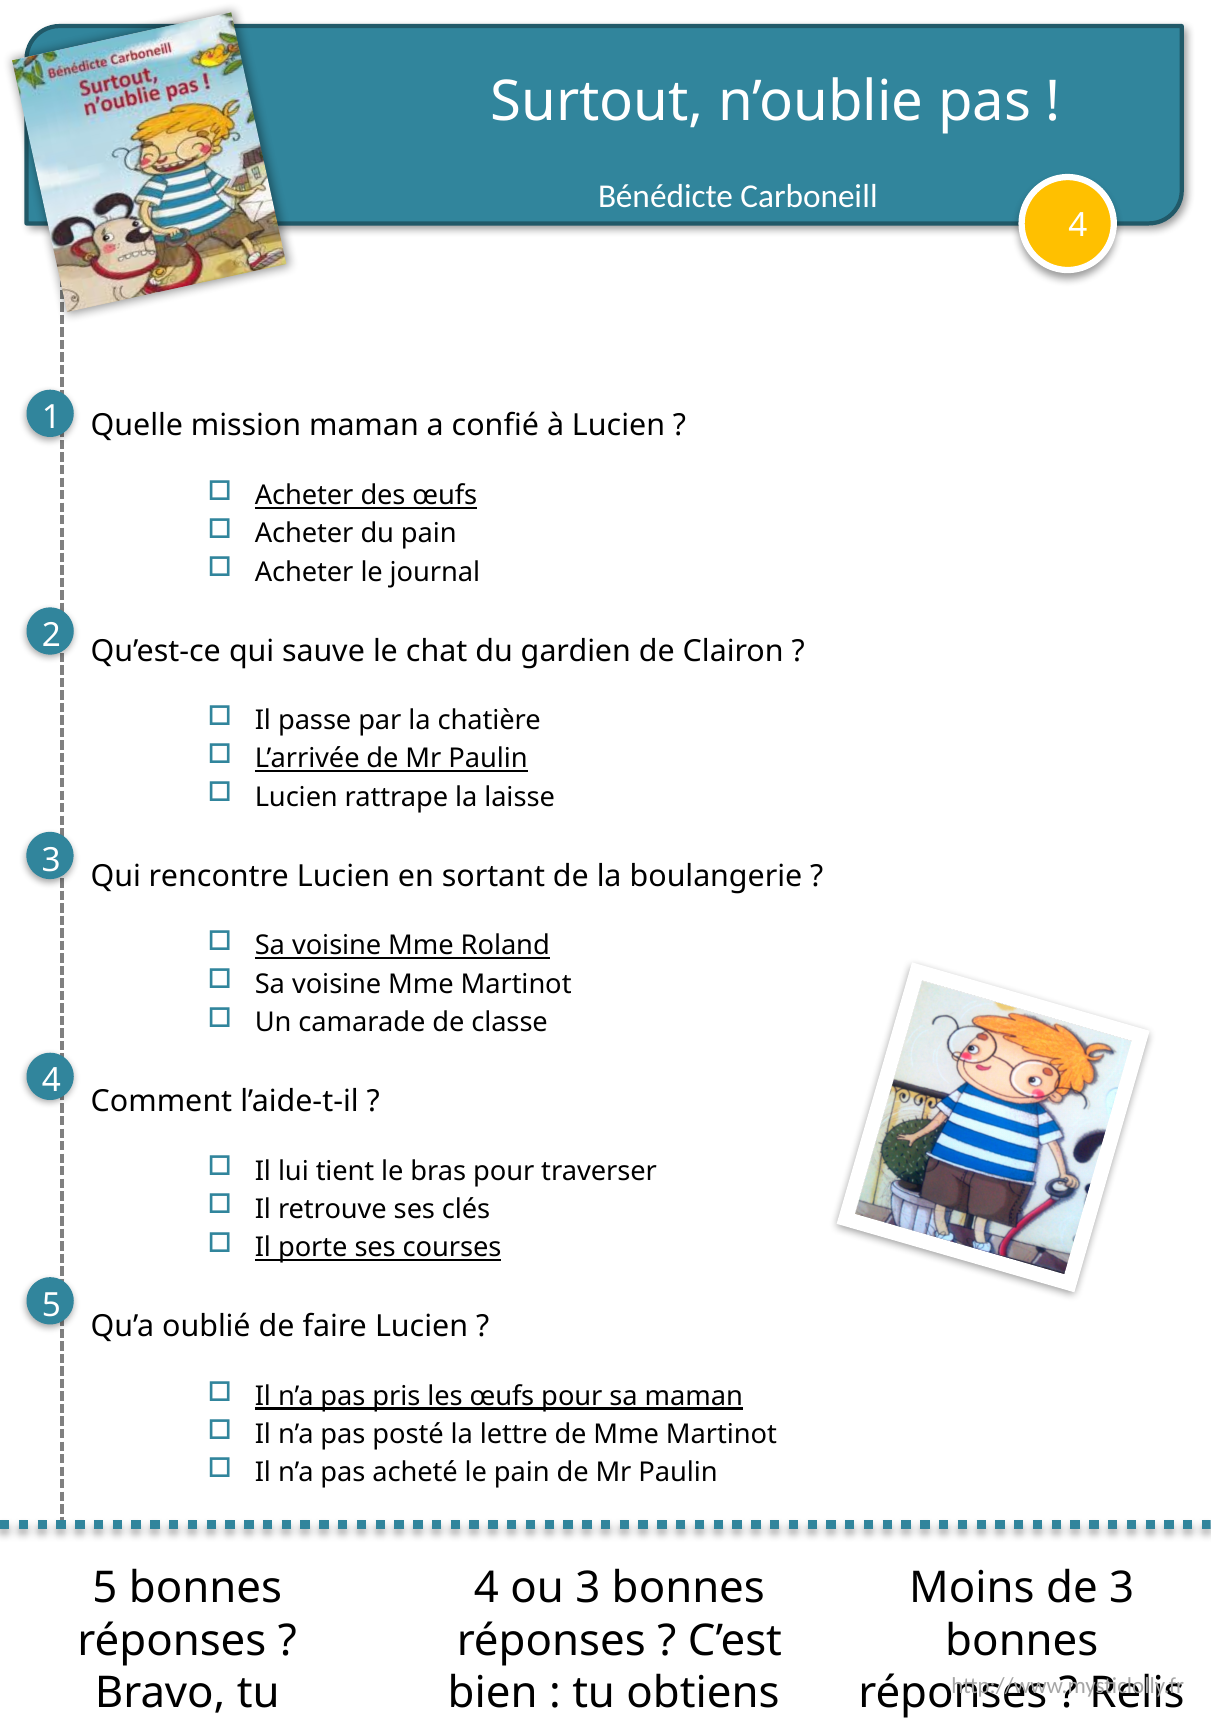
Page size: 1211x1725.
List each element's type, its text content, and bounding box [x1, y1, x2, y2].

list Quelle mission maman a confié à Lucien ? Acheter des œufs Acheter du pain Acheter le journal Qu’est-ce qui sauve le chat du gardien de Clairon ? Il passe par la chatière L’arrivée de Mr Paulin Lucien rattrape la laisse Qui rencontre Lucien en sortant de la boulangerie ? Sa voisine Mme Roland Sa voisine Mme Martinot Un camarade de classe Comment l’aide-t-il ? Il lui tient le bras pour traverser Il retrouve ses clés Il porte ses courses Qu’a oublié de faire Lucien ? Il n’a pas pris les œufs pour sa maman Il n’a pas posté la lettre de Mme Martinot Il n’a pas acheté le pain de Mr Paulin [73, 397, 1192, 1501]
picture [856, 981, 1131, 1273]
title Surtout, n’oublie pas ! [341, 30, 1211, 166]
list 4 [1036, 194, 1105, 265]
picture [12, 13, 287, 312]
list Bénédicte Carboneill [340, 165, 895, 259]
